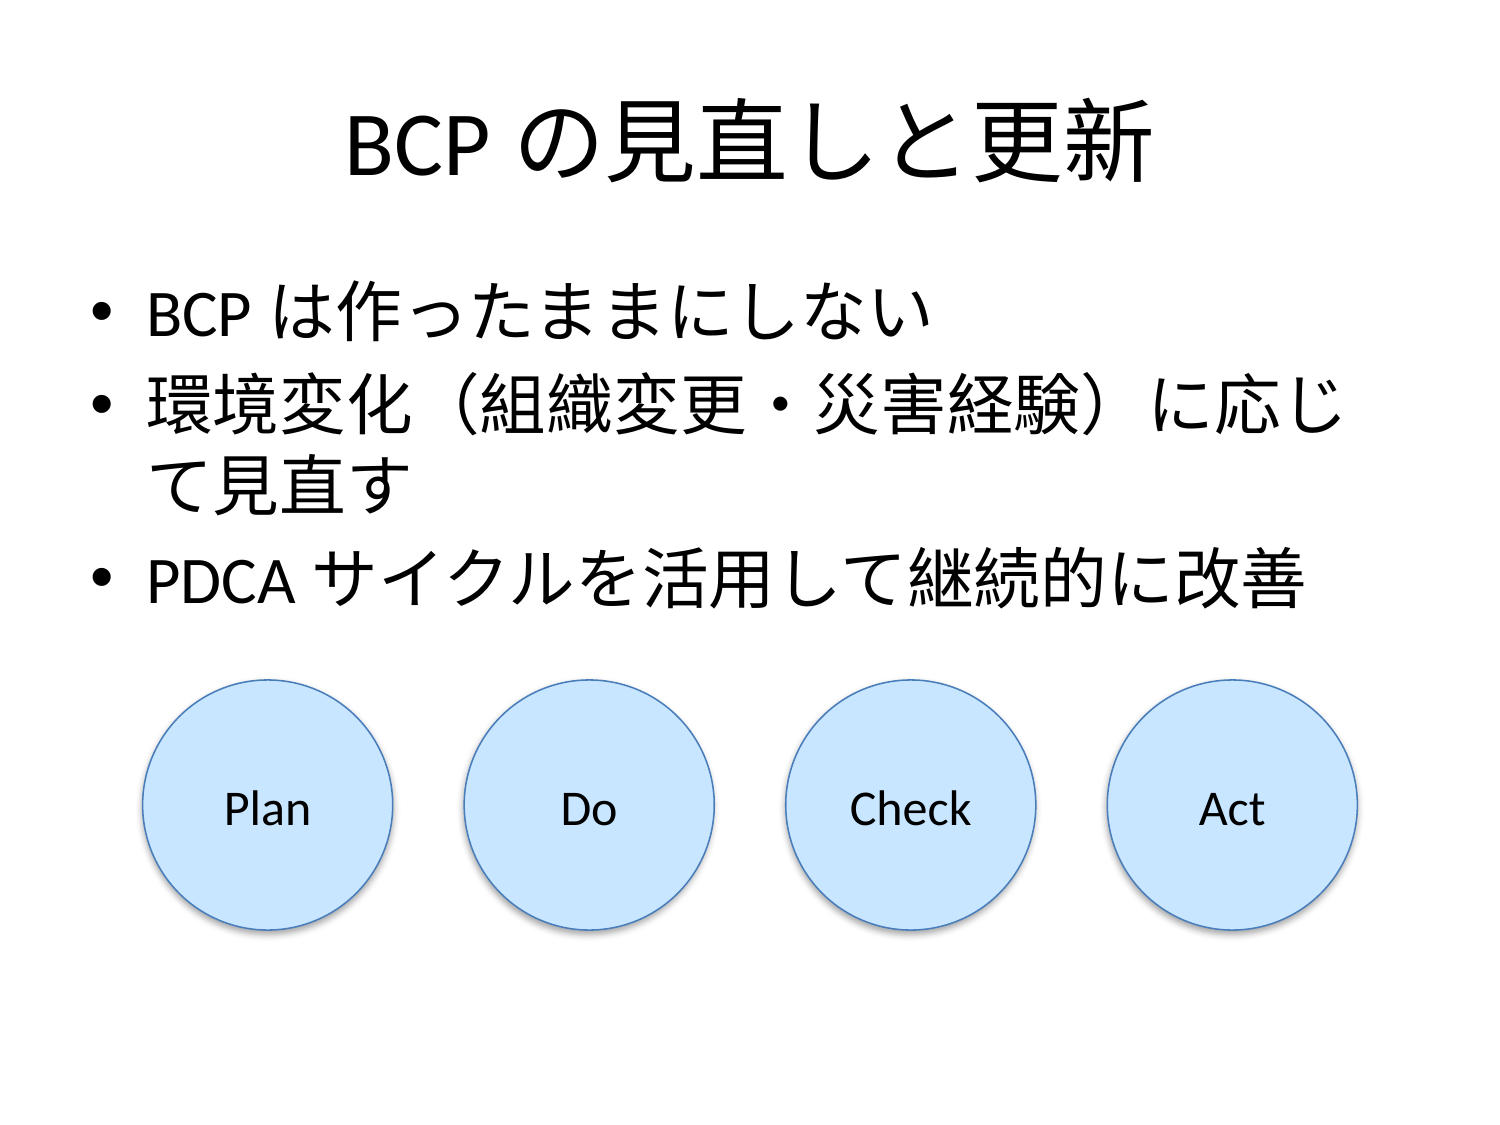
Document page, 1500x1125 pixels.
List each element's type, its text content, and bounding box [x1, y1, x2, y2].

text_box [142, 679, 1358, 931]
title BCPの見直しと更新 [75, 45, 1425, 233]
list BCPは作ったままにしない 環境変化（組織変更・災害経験）に応じて見直す PDCAサイクルを活用して継続的に改善 [75, 262, 1425, 1005]
